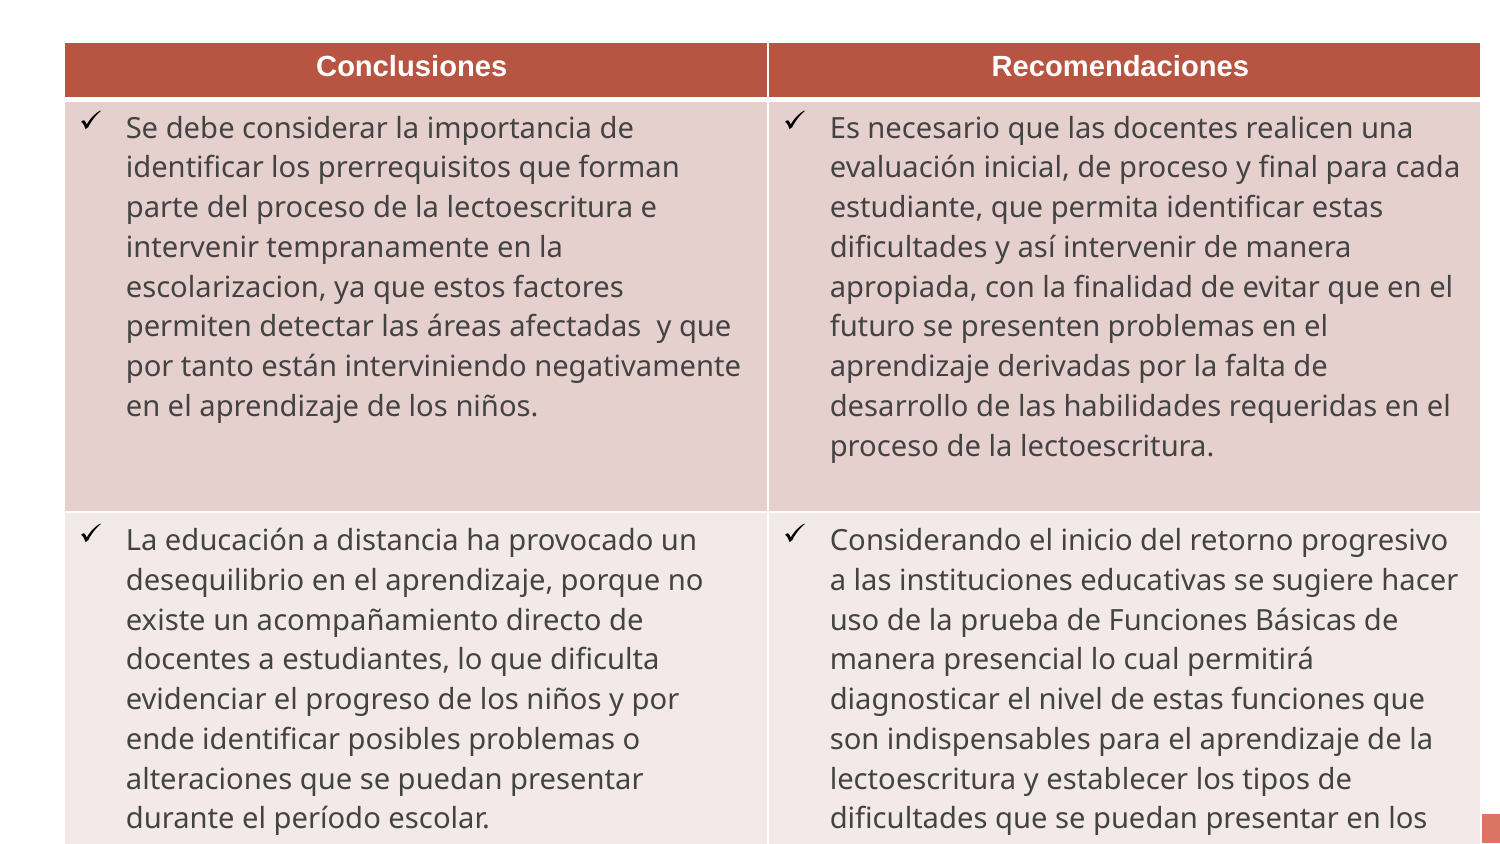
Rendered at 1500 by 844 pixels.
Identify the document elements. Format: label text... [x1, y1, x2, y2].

table_header Conclusiones [65, 43, 767, 97]
table_cell Considerando el inicio del retorno progresivo a las instituciones educativas se sugiere hacer uso de la prueba de Funciones Básicas de manera presencial lo cual permitirá diagnosticar el nivel de estas funciones que son indispensables para el aprendizaje de la lectoescritura y establecer los tipos de dificultades que se puedan presentar en los niños. [769, 513, 1480, 844]
table_cell Es necesario que las docentes realicen una evaluación inicial, de proceso y final para cada estudiante, que permita identificar estas dificultades y así intervenir de manera apropiada, con la finalidad de evitar que en el futuro se presenten problemas en el aprendizaje derivadas por la falta de desarrollo de las habilidades requeridas en el proceso de la lectoescritura. [769, 102, 1480, 511]
table_cell Se debe considerar la importancia de identificar los prerrequisitos que forman parte del proceso de la lectoescritura e intervenir tempranamente en la escolarizacion, ya que estos factores permiten detectar las áreas afectadas y que por tanto están interviniendo negativamente en el aprendizaje de los niños. [65, 102, 767, 511]
table_cell La educación a distancia ha provocado un desequilibrio en el aprendizaje, porque no existe un acompañamiento directo de docentes a estudiantes, lo que dificulta evidenciar el progreso de los niños y por ende identificar posibles problemas o alteraciones que se puedan presentar durante el período escolar. [65, 513, 767, 844]
table_header Recomendaciones [769, 43, 1480, 97]
